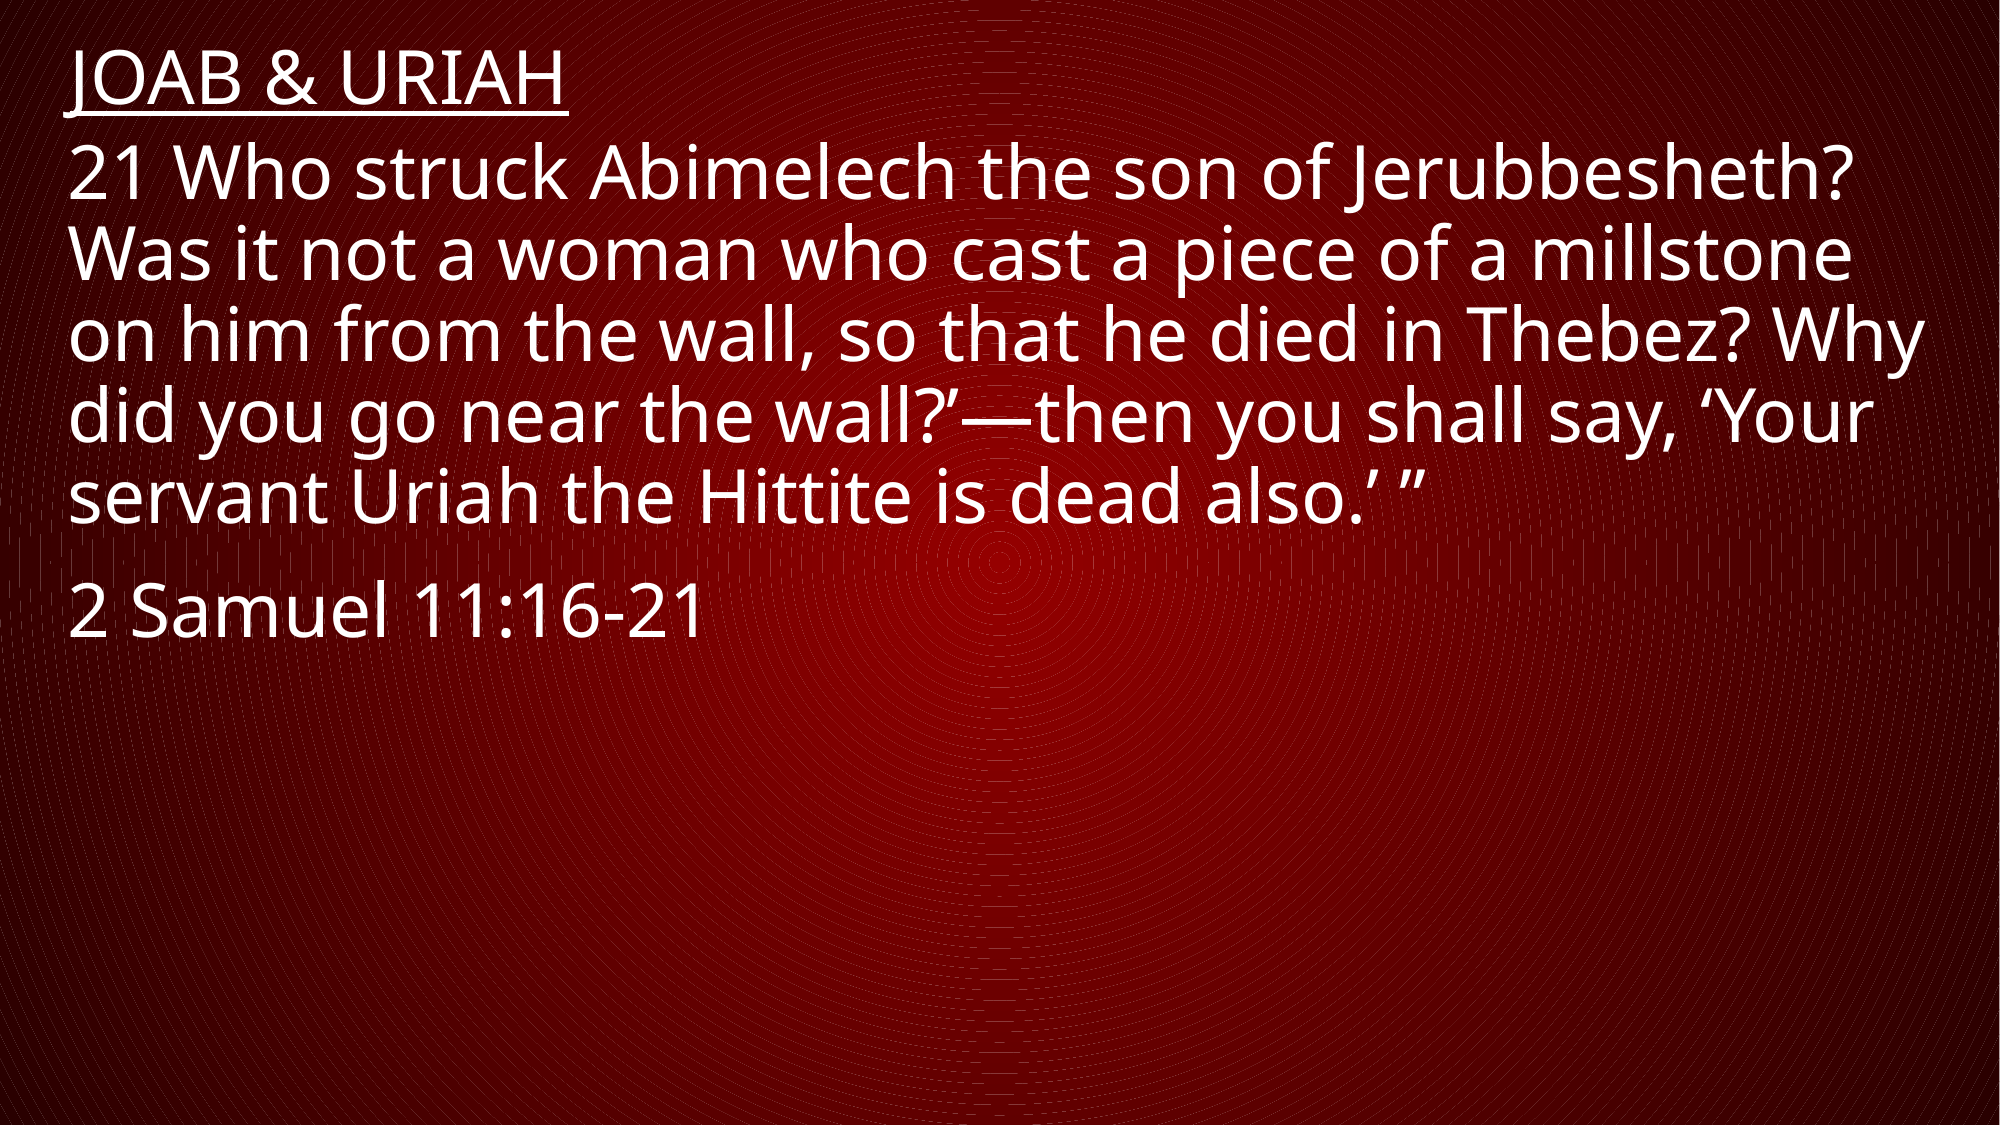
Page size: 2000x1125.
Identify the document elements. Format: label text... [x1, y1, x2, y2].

list 21 Who struck Abimelech the son of Jerubbesheth? Was it not a woman who cast a piece of a millstone on him from the wall, so that he died in Thebez? Why did you go near the wall?’—then you shall say, ‘Your servant Uriah the Hittite is dead also.’ ” 2 Samuel 11:16-21 [47, 125, 1963, 1075]
title Joab & Uriah [49, 37, 1963, 125]
